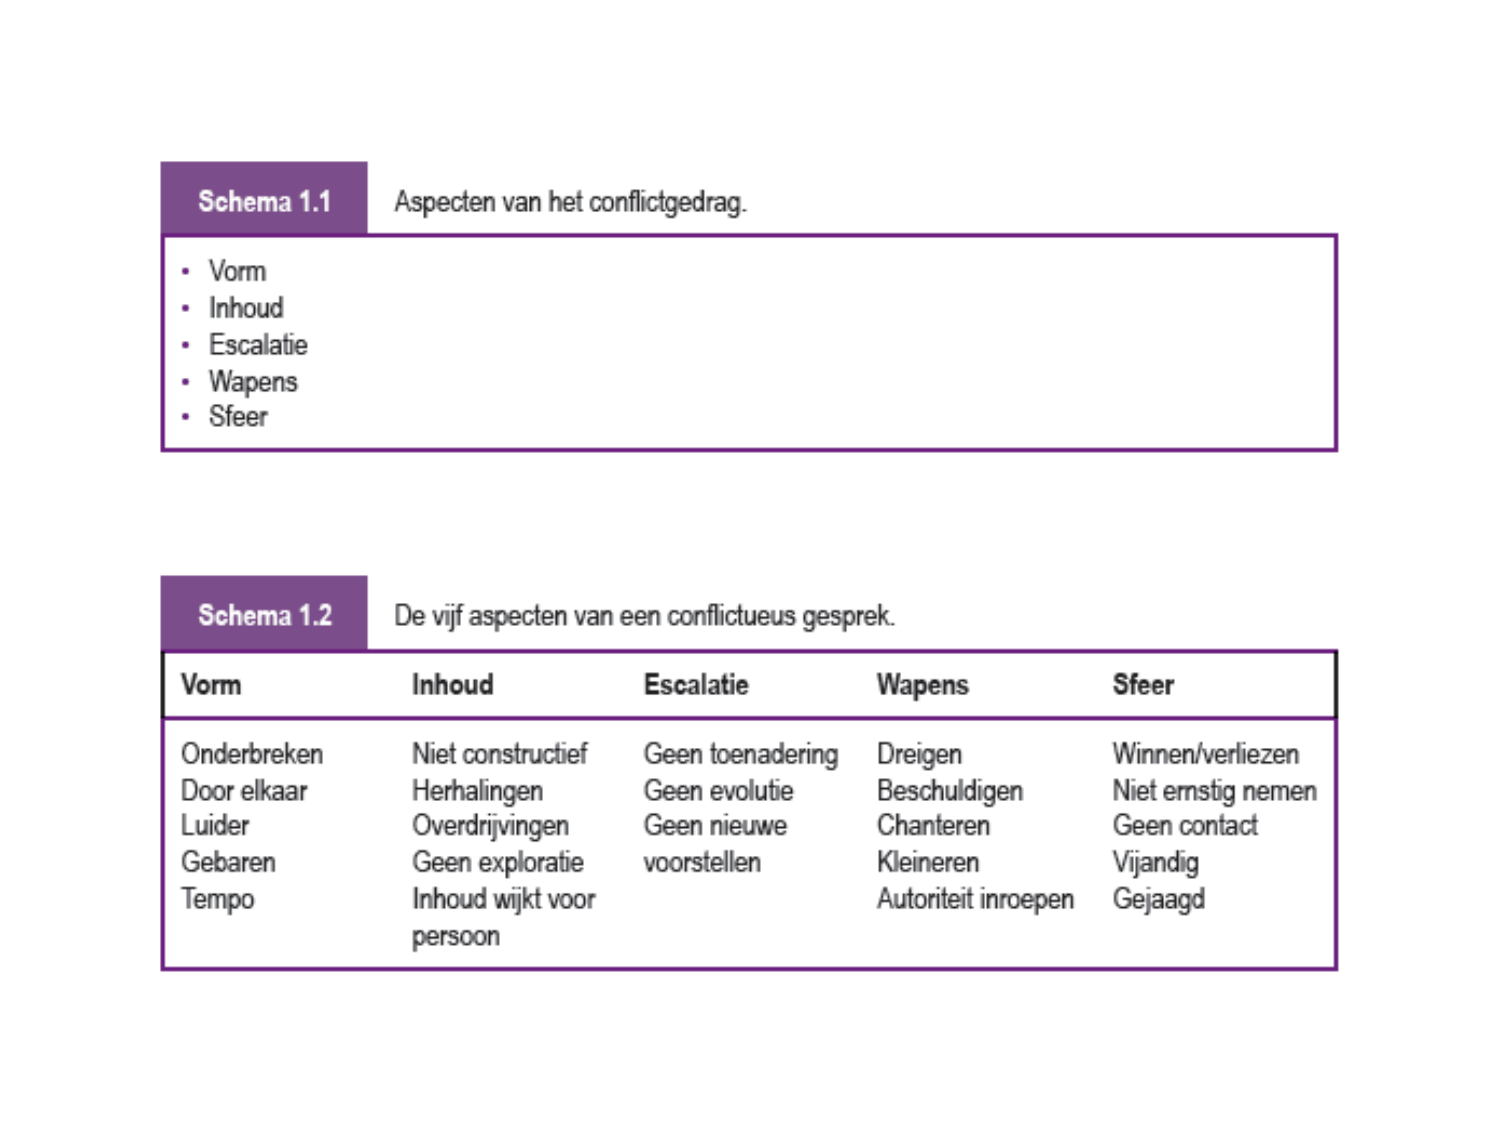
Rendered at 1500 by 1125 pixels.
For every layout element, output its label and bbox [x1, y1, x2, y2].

picture [159, 574, 1342, 974]
picture [159, 160, 1342, 455]
